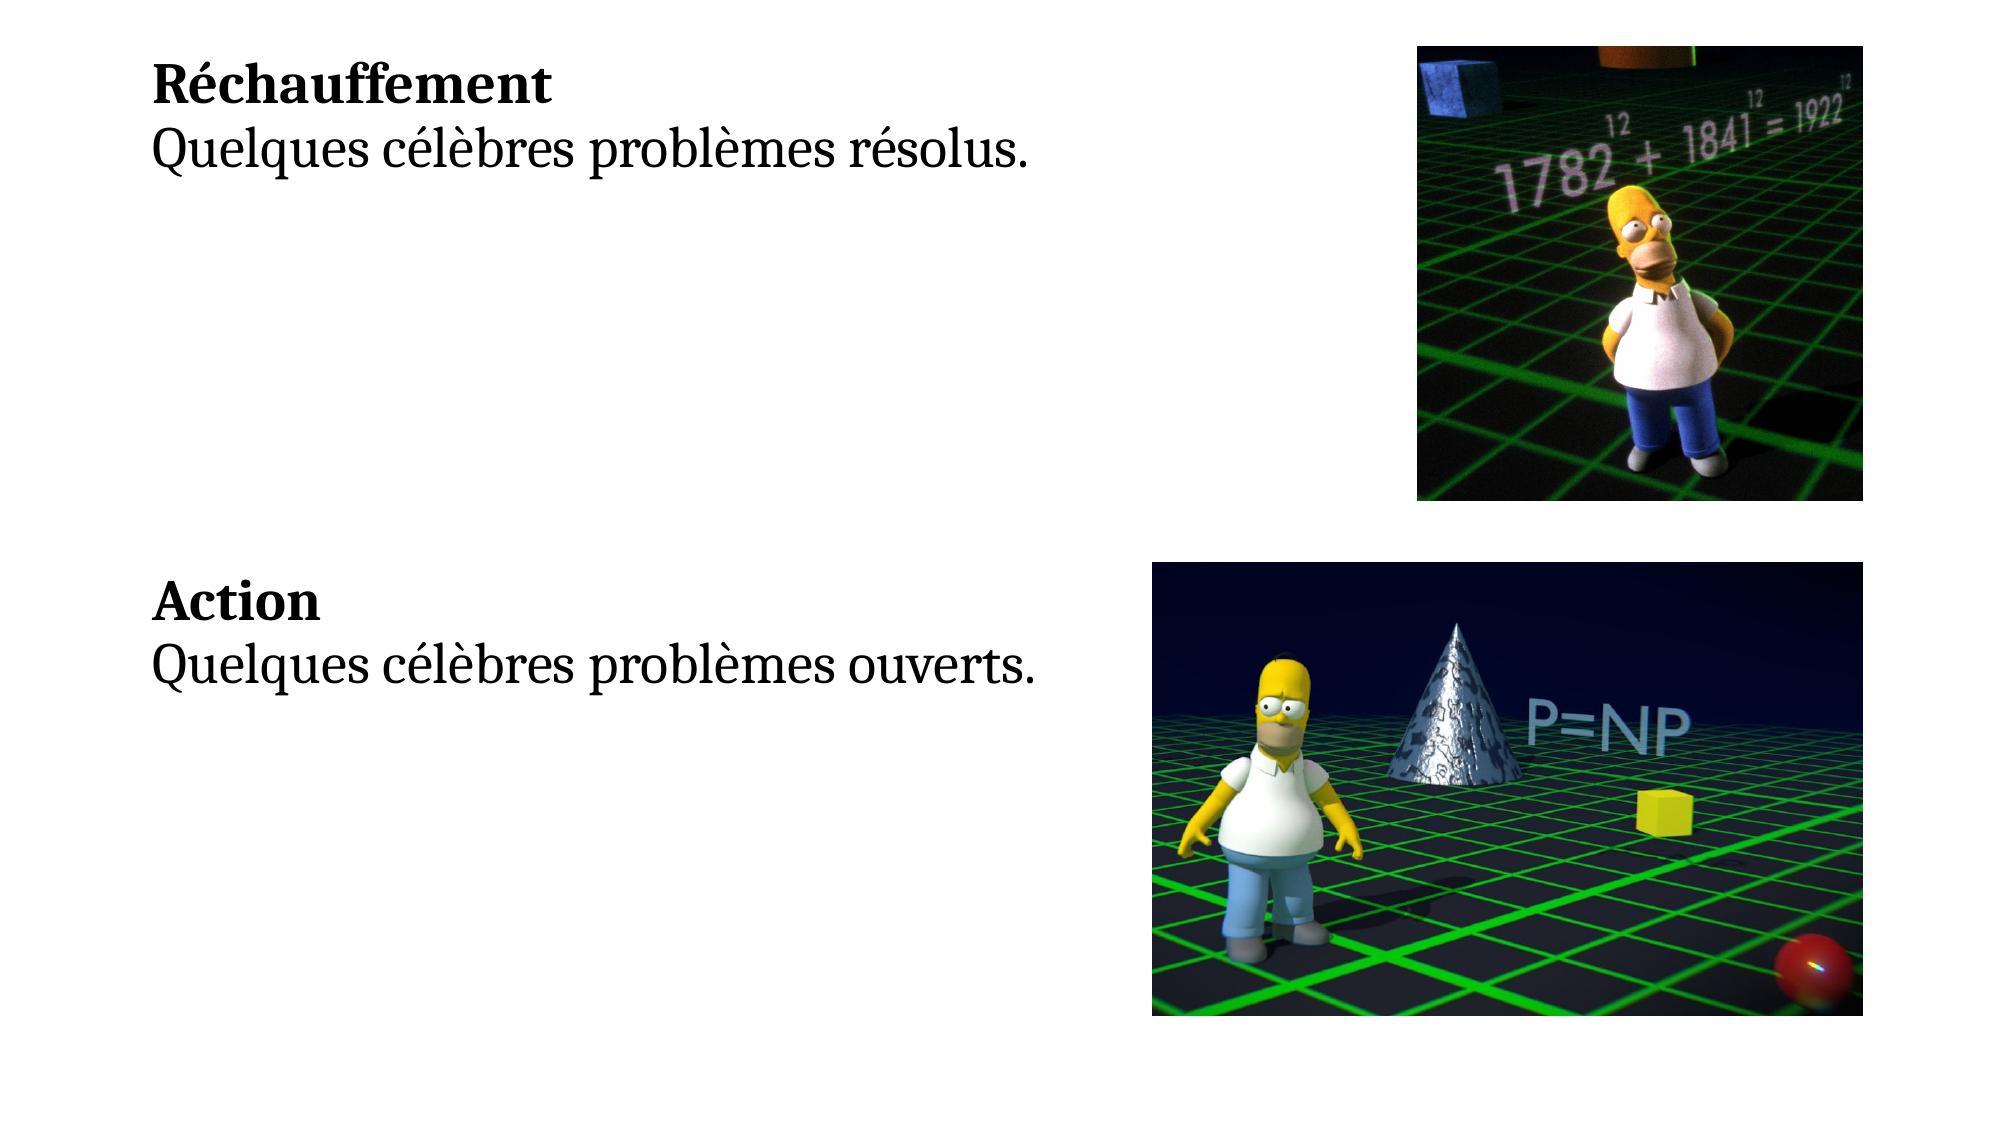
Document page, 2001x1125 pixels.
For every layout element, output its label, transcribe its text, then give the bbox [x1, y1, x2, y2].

list Réchauffement Quelques célèbres problèmes résolus. [137, 46, 1417, 239]
text_box Action Quelques célèbres problèmes ouverts. [137, 562, 1152, 812]
picture [1417, 46, 1863, 501]
picture [1152, 562, 1863, 1016]
